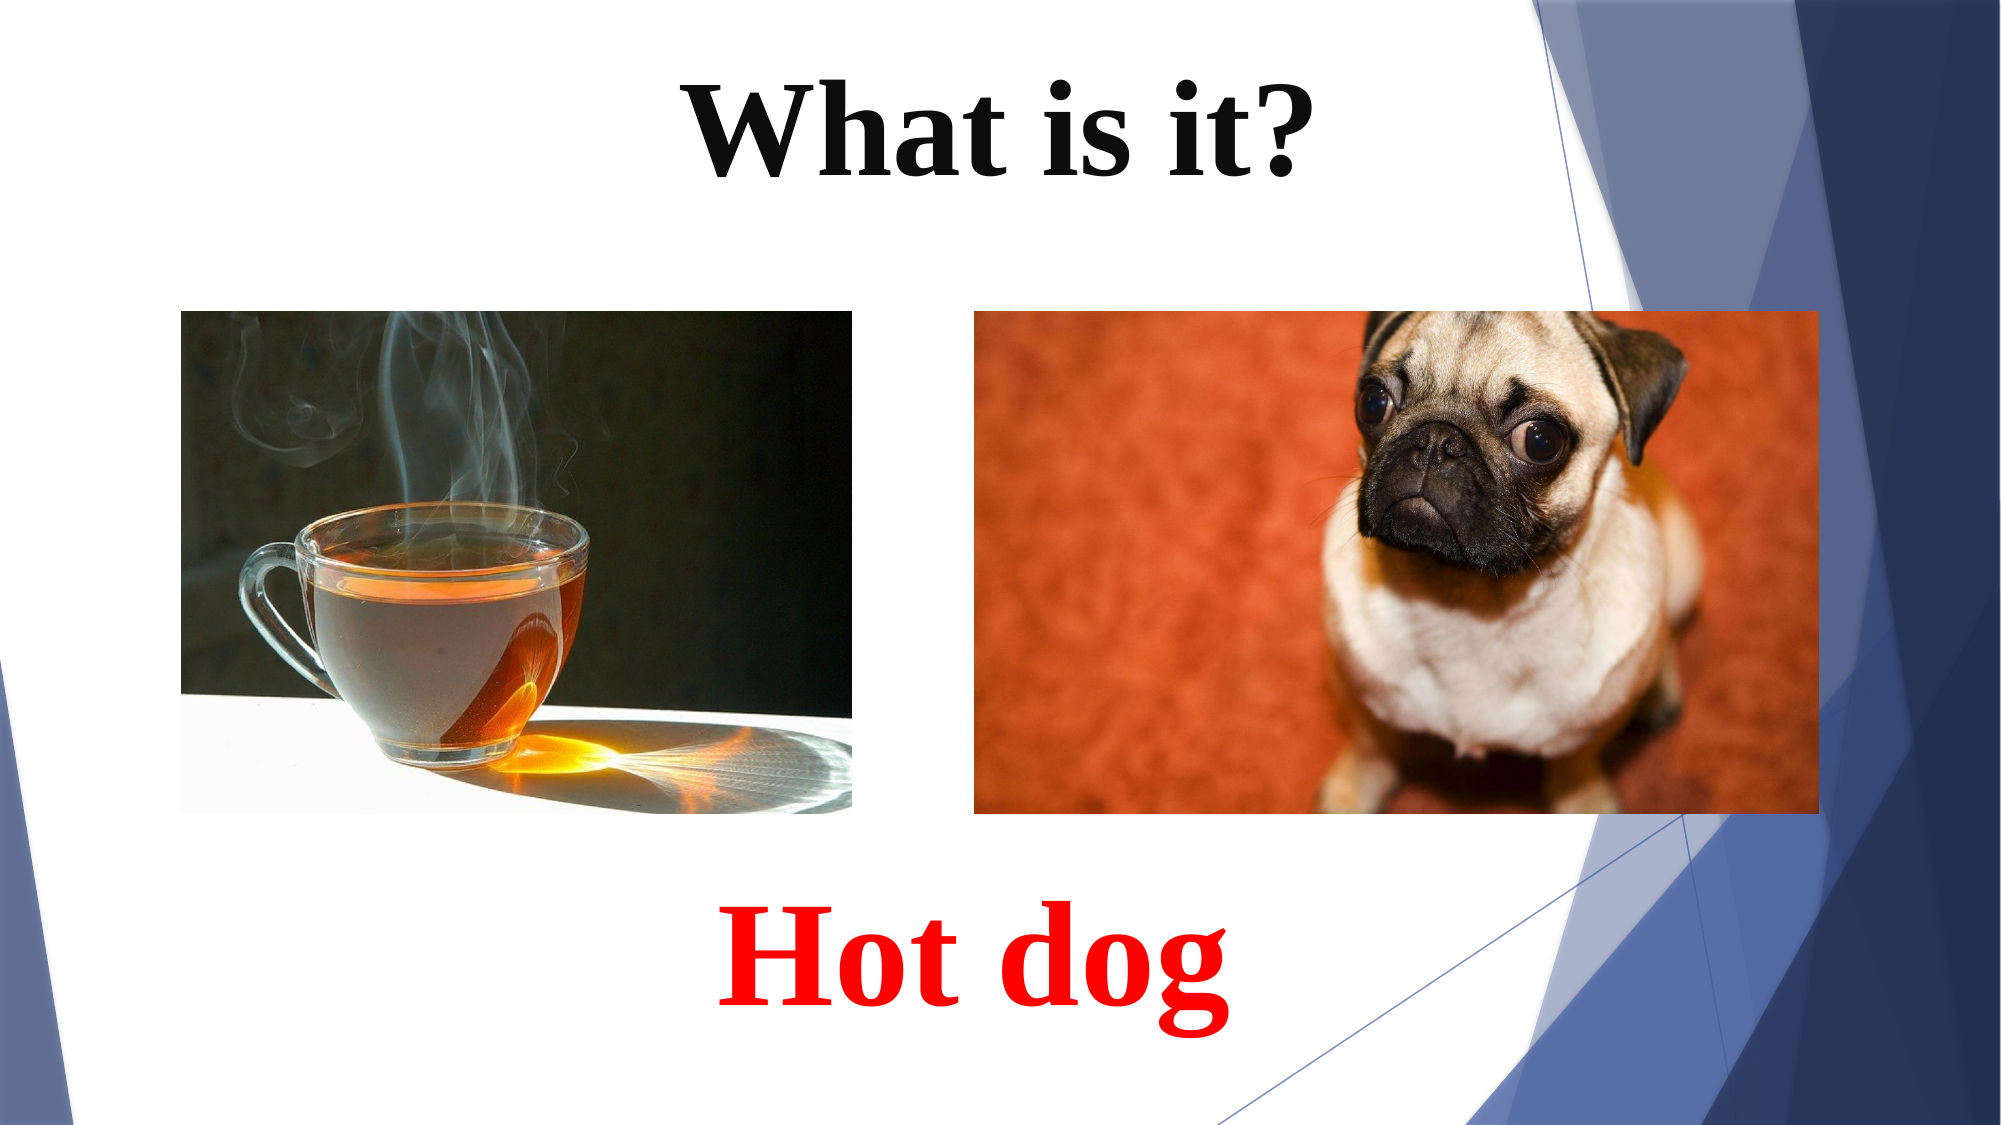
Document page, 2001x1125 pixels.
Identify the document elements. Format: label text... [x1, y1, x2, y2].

picture [973, 310, 1820, 815]
text_box What is it? [93, 30, 1907, 211]
picture [180, 310, 852, 815]
text_box Hot dog [703, 848, 1246, 1043]
